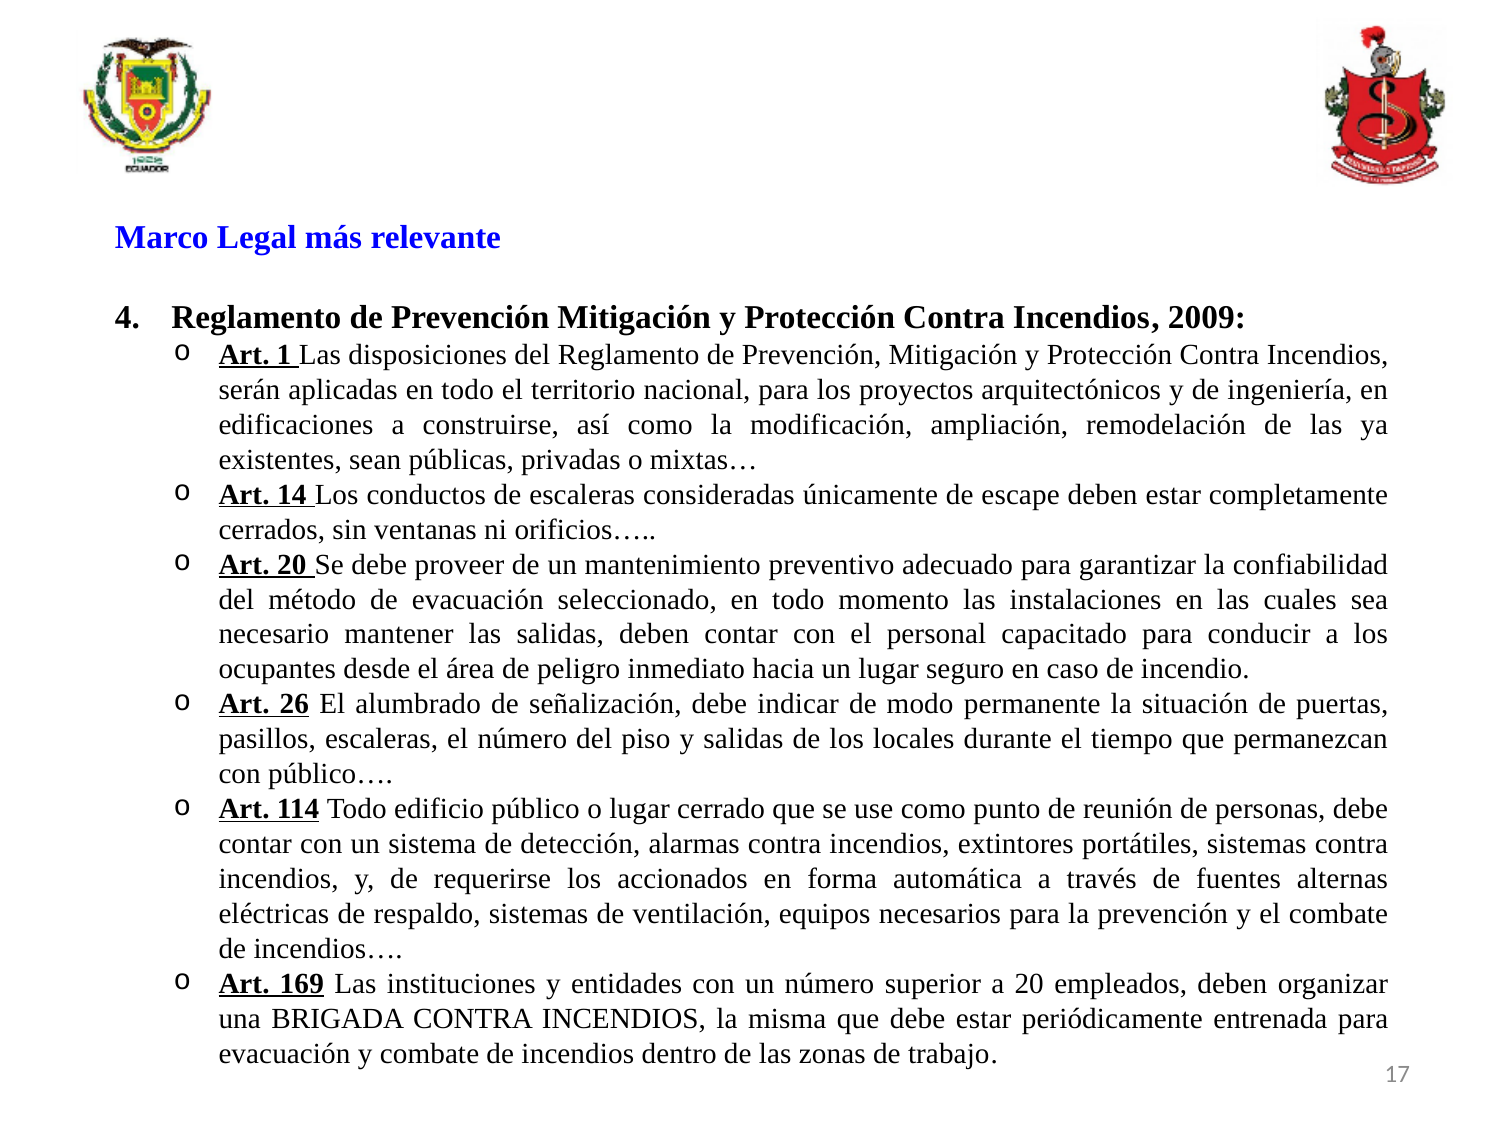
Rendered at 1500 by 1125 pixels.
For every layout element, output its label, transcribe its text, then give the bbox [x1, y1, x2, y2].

picture [1316, 16, 1453, 188]
picture [76, 30, 219, 174]
slide_number 17 [1074, 1042, 1425, 1103]
text_box Marco Legal más relevante Reglamento de Prevención Mitigación y Protección Contra Incendios, 2009: Art. 1 Las disposiciones del Reglamento de Prevención, Mitigación y Protección Contra Incendios, serán aplicadas en todo el territorio nacional, para los proyectos arquitectónicos y de ingeniería, en edificaciones a construirse, así como la modificación, ampliación, remodelación de las ya existentes, sean públicas, privadas o mixtas… Art. 14 Los conductos de escaleras consideradas únicamente de escape deben estar completamente cerrados, sin ventanas ni orificios….. Art. 20 Se debe proveer de un mantenimiento preventivo adecuado para garantizar la confiabilidad del método de evacuación seleccionado, en todo momento las instalaciones en las cuales sea necesario mantener las salidas, deben contar con el personal capacitado para conducir a los ocupantes desde el área de peligro inmediato hacia un lugar seguro en caso de incendio. Art. 26 El alumbrado de señalización, debe indicar de modo permanente la situación de puertas, pasillos, escaleras, el número del piso y salidas de los locales durante el tiempo que permanezcan con público…. Art. 114 Todo edificio público o lugar cerrado que se use como punto de reunión de personas, debe contar con un sistema de detección, alarmas contra incendios, extintores portátiles, sistemas contra incendios, y, de requerirse los accionados en forma automática a través de fuentes alternas eléctricas de respaldo, sistemas de ventilación, equipos necesarios para la prevención y el combate de incendios…. Art. 169 Las instituciones y entidades con un número superior a 20 empleados, deben organizar una BRIGADA CONTRA INCENDIOS, la misma que debe estar periódicamente entrenada para evacuación y combate de incendios dentro de las zonas de trabajo. [100, 208, 1405, 1077]
